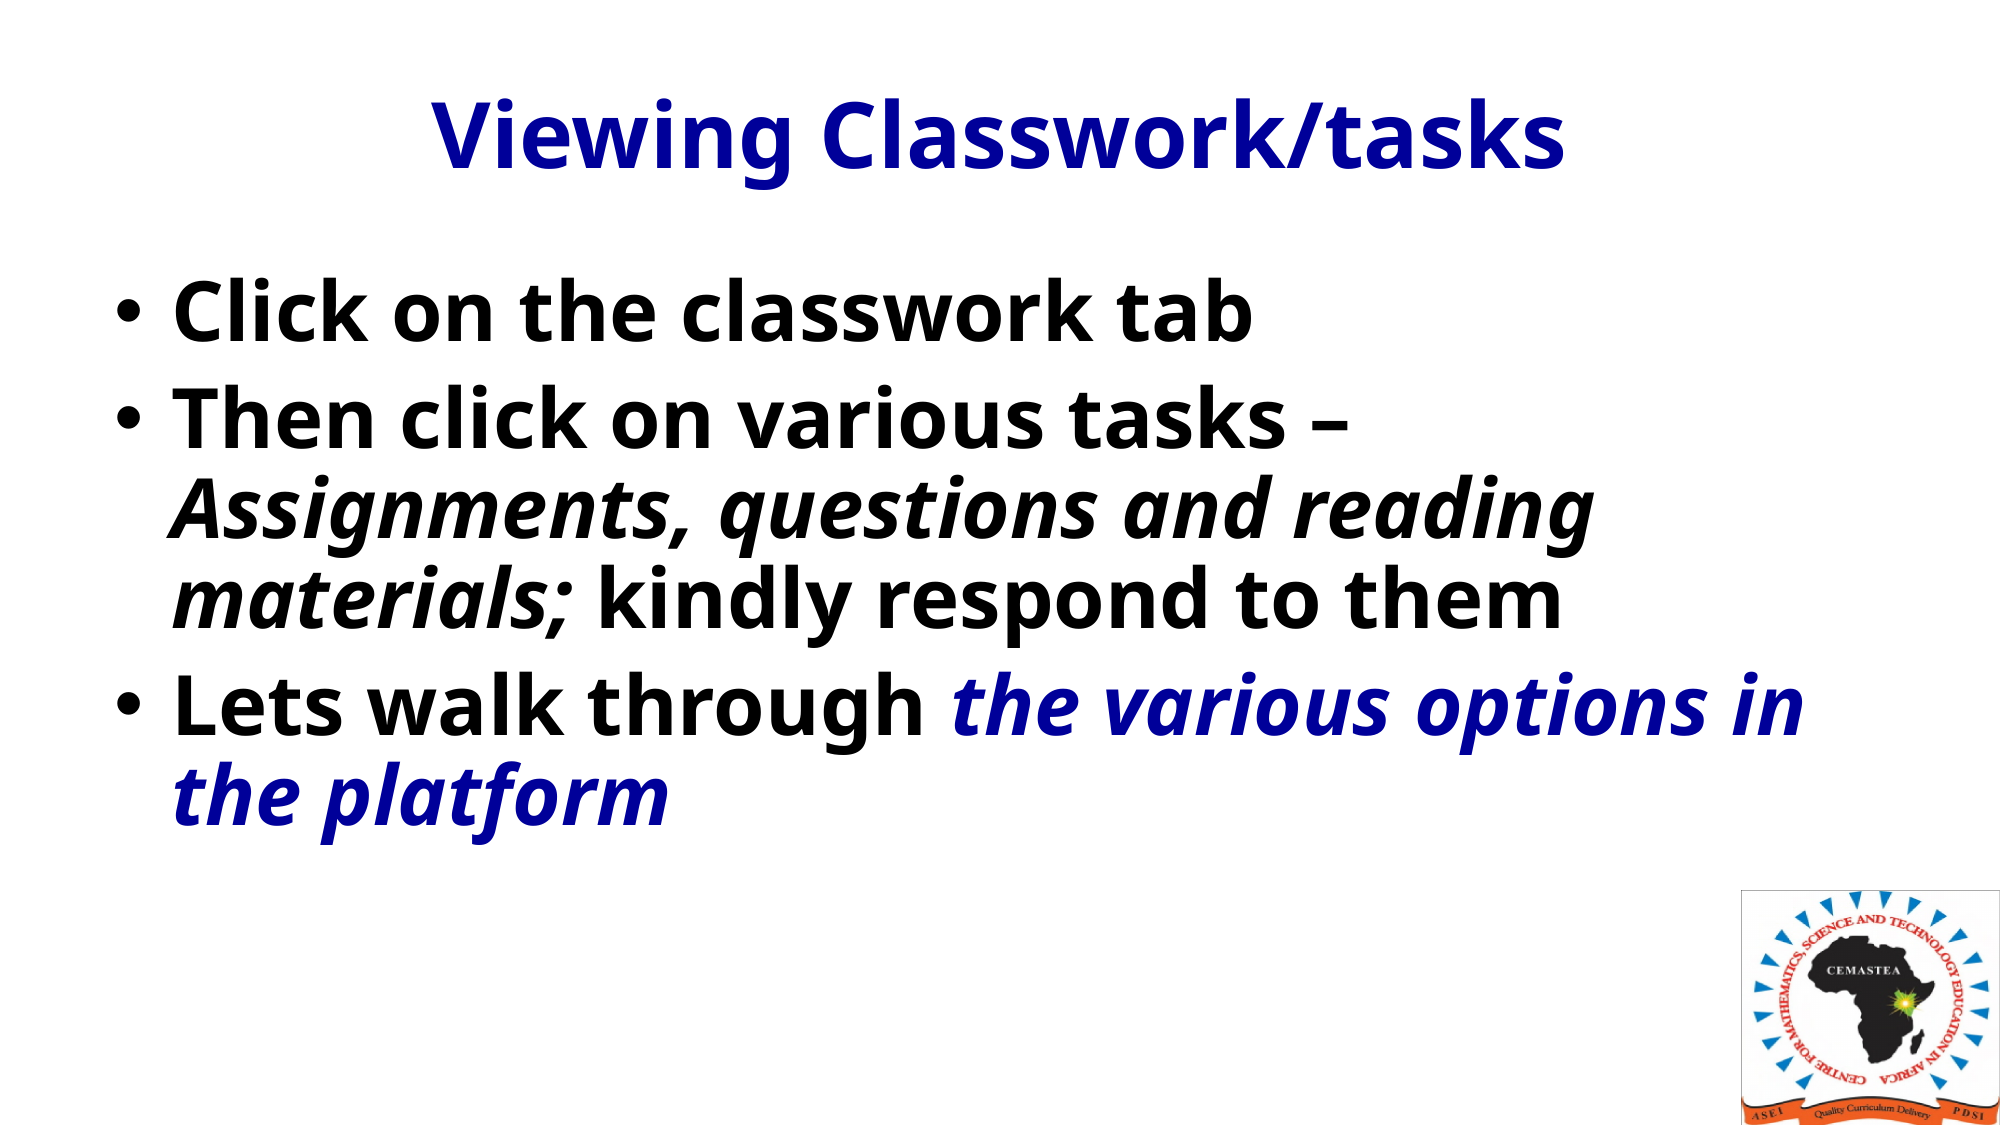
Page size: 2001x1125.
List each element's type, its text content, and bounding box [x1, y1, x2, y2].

title Viewing Classwork/tasks [99, 45, 1900, 233]
list Click on the classwork tab Then click on various tasks – Assignments, questions and reading materials; kindly respond to them Lets walk through the various options in the platform [99, 262, 1900, 1025]
picture [1741, 890, 2000, 1125]
